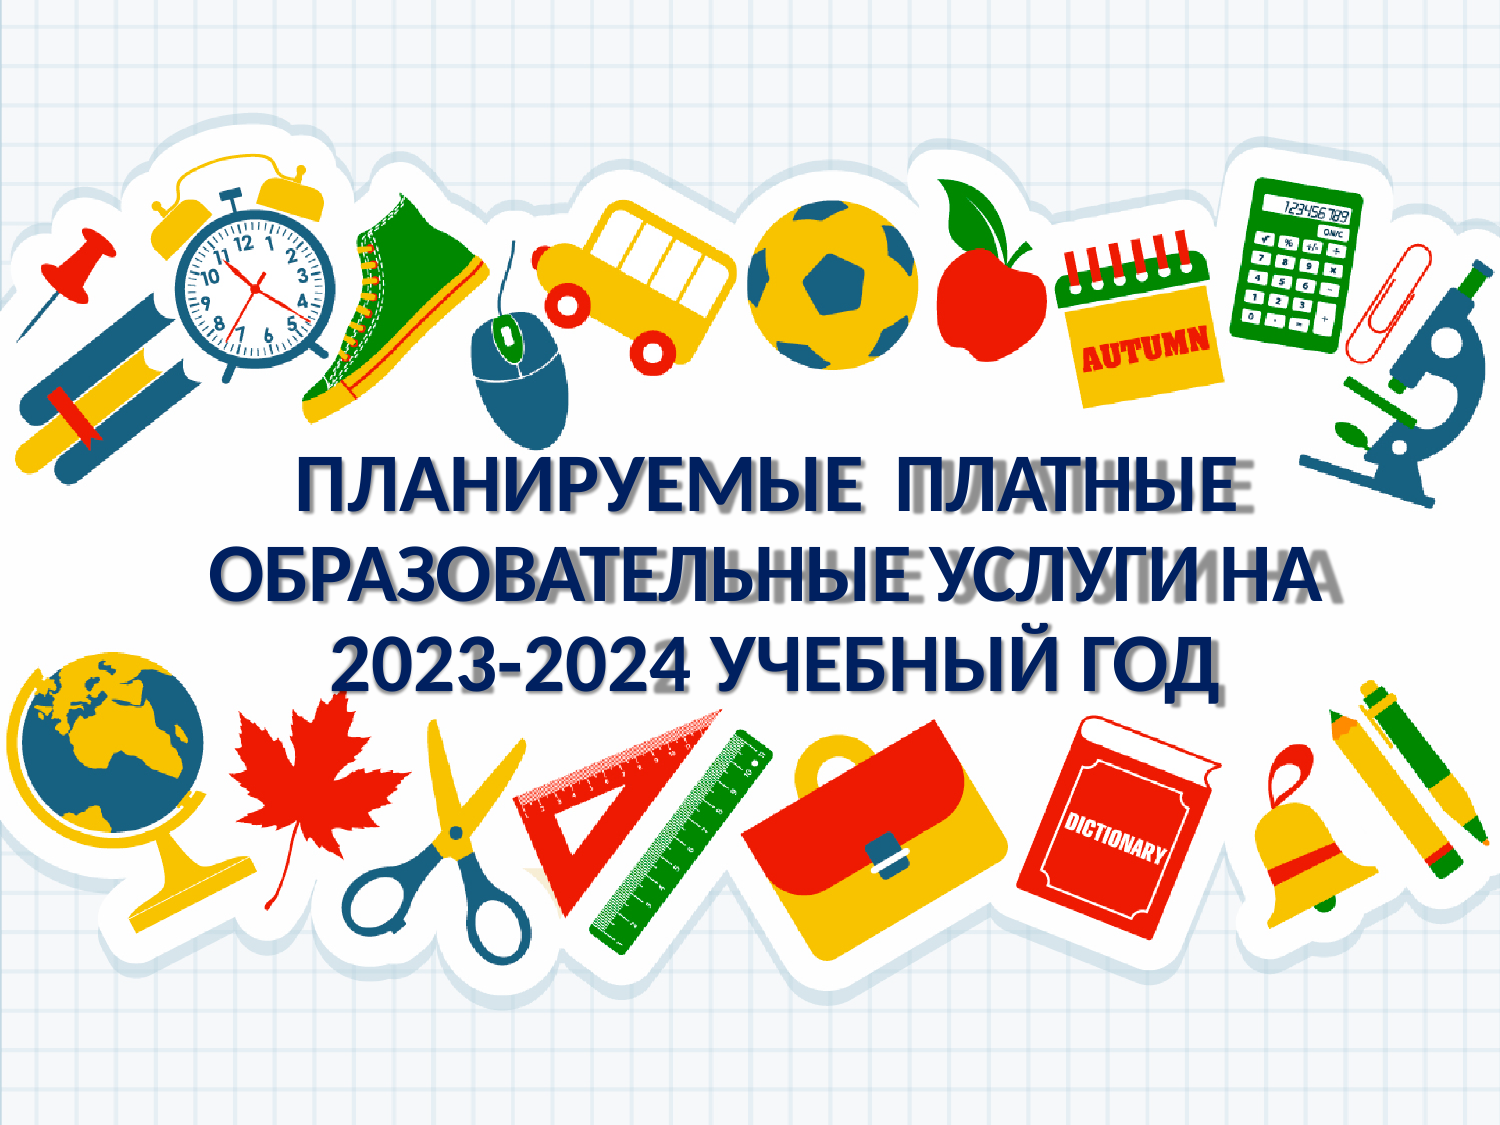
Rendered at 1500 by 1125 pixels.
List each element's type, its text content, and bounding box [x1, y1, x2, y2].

picture [0, 0, 1500, 1125]
title ПЛАНИРУЕМЫЕ ПЛАТНЫЕ ОБРАЗОВАТЕЛЬНЫЕ УСЛУГИ НА 2023-2024 УЧЕБНЫЙ ГОД [205, 424, 1344, 708]
